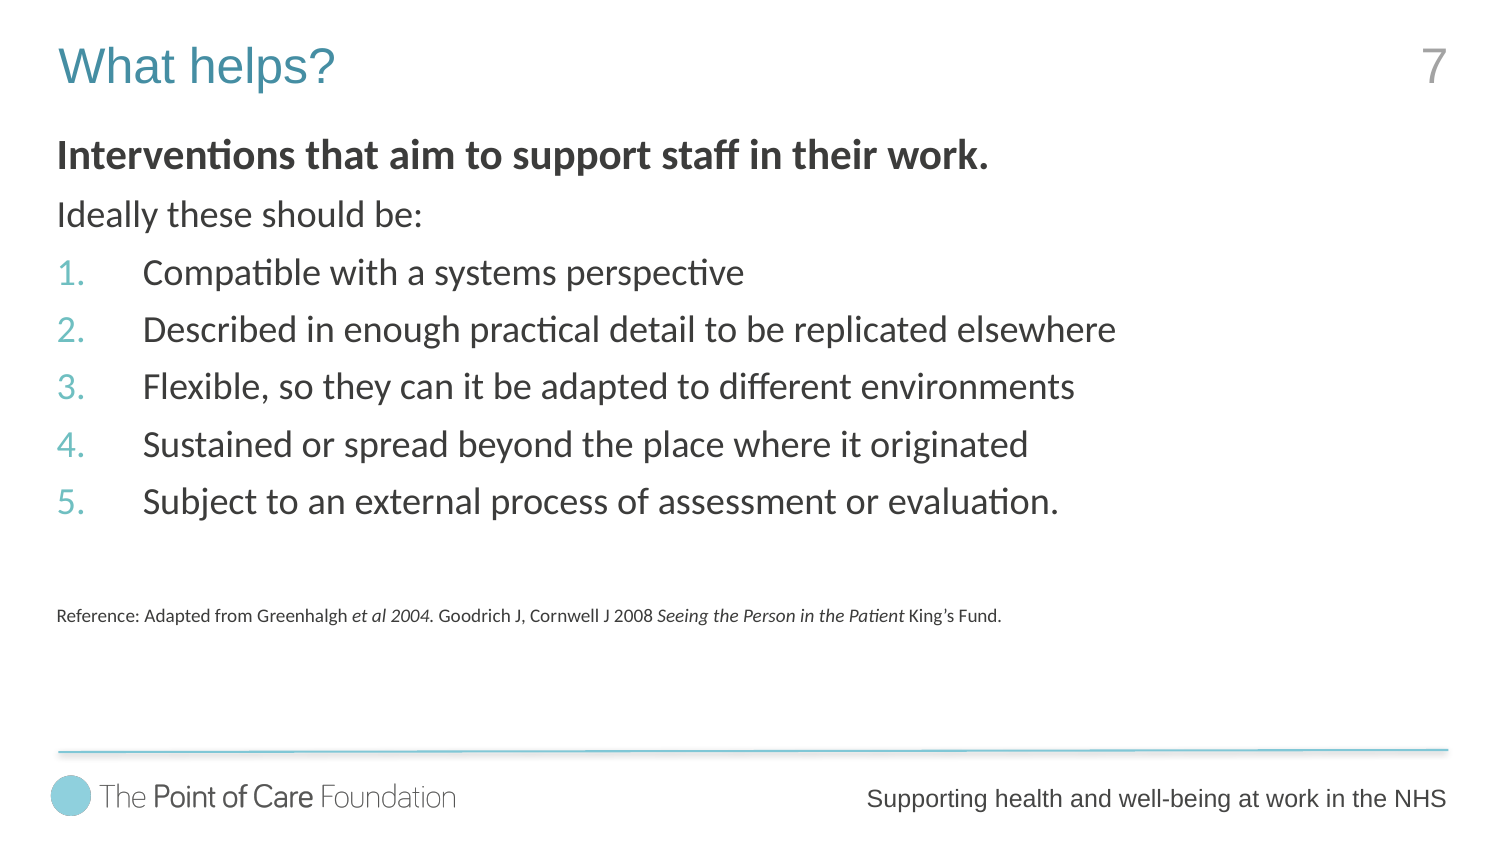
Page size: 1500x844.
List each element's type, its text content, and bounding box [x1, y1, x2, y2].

title What helps? [58, 33, 1363, 175]
slide_number 7 [1362, 33, 1449, 92]
picture [38, 759, 468, 835]
footer Supporting health and well-being at work in the NHS [512, 775, 1449, 816]
list Interventions that aim to support staff in their work. Ideally these should be: Compatible with a systems perspective Described in enough practical detail to be replicated elsewhere Flexible, so they can it be adapted to different environments Sustained or spread beyond the place where it originated Subject to an external process of assessment or evaluation. Reference: Adapted from Greenhalgh et al 2004. Goodrich J, Cornwell J 2008 Seeing the Person in the Patient King’s Fund. [56, 126, 1399, 636]
